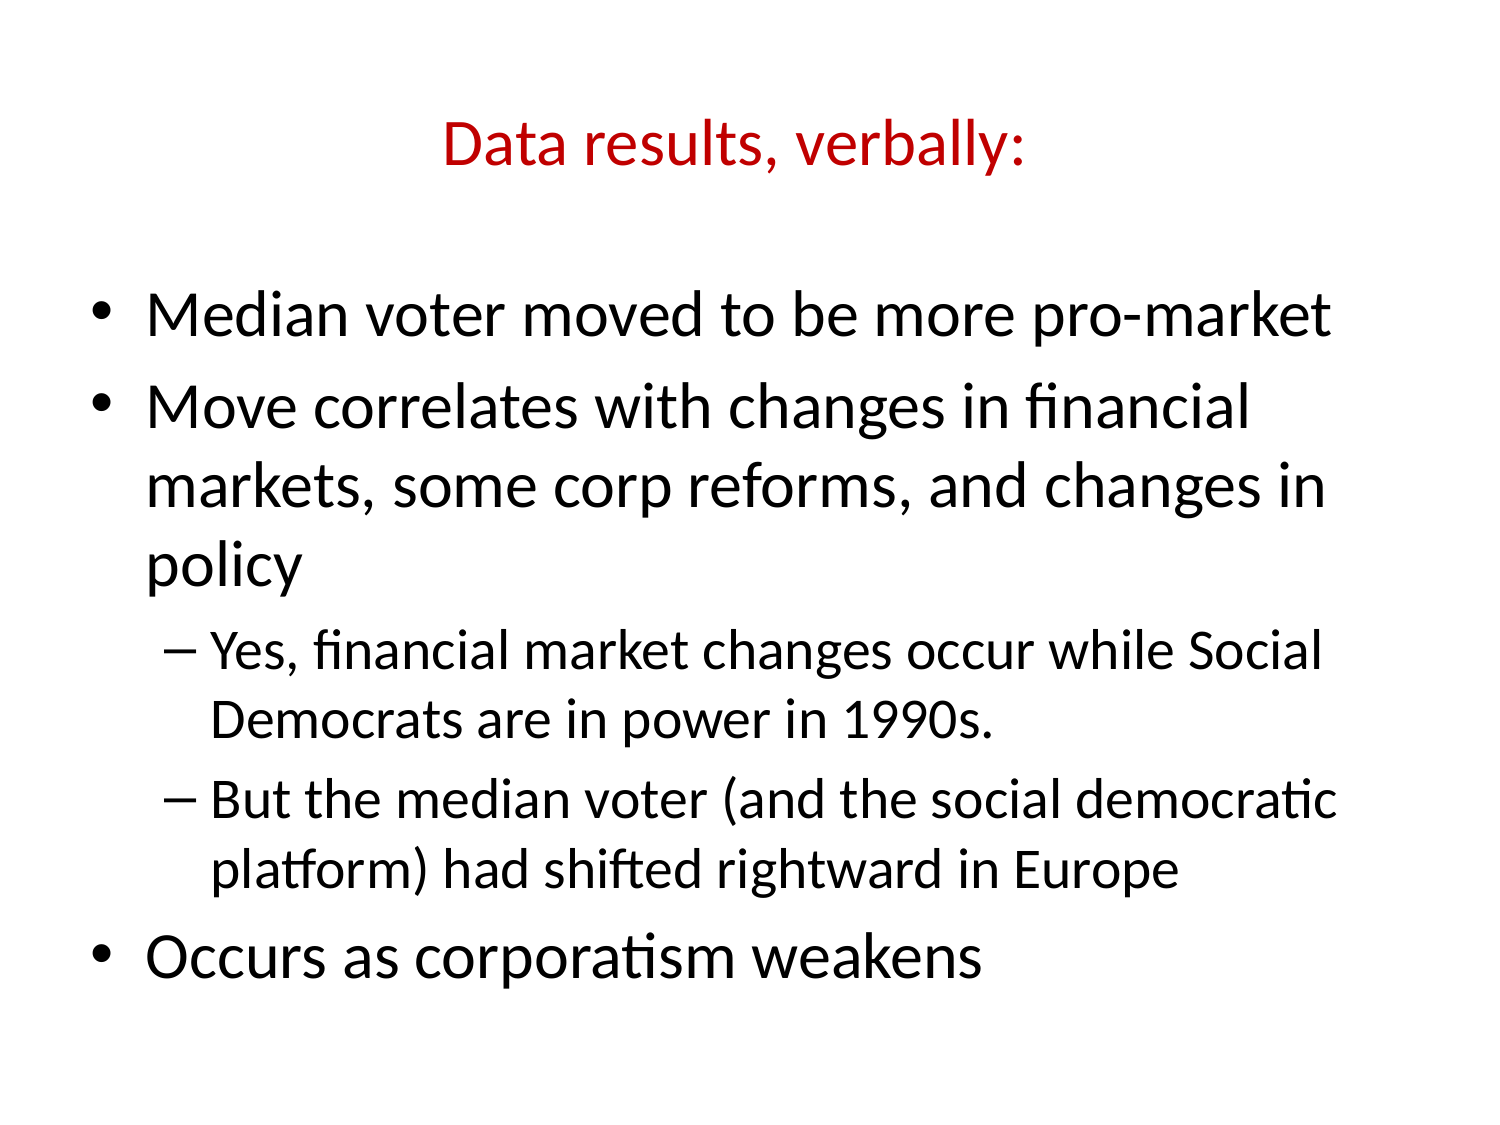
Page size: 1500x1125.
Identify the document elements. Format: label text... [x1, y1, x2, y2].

list Median voter moved to be more pro-market Move correlates with changes in financial markets, some corp reforms, and changes in policy Yes, financial market changes occur while Social Democrats are in power in 1990s. But the median voter (and the social democratic platform) had shifted rightward in Europe Occurs as corporatism weakens [74, 262, 1426, 1006]
title Data results, verbally: [24, 44, 1476, 233]
